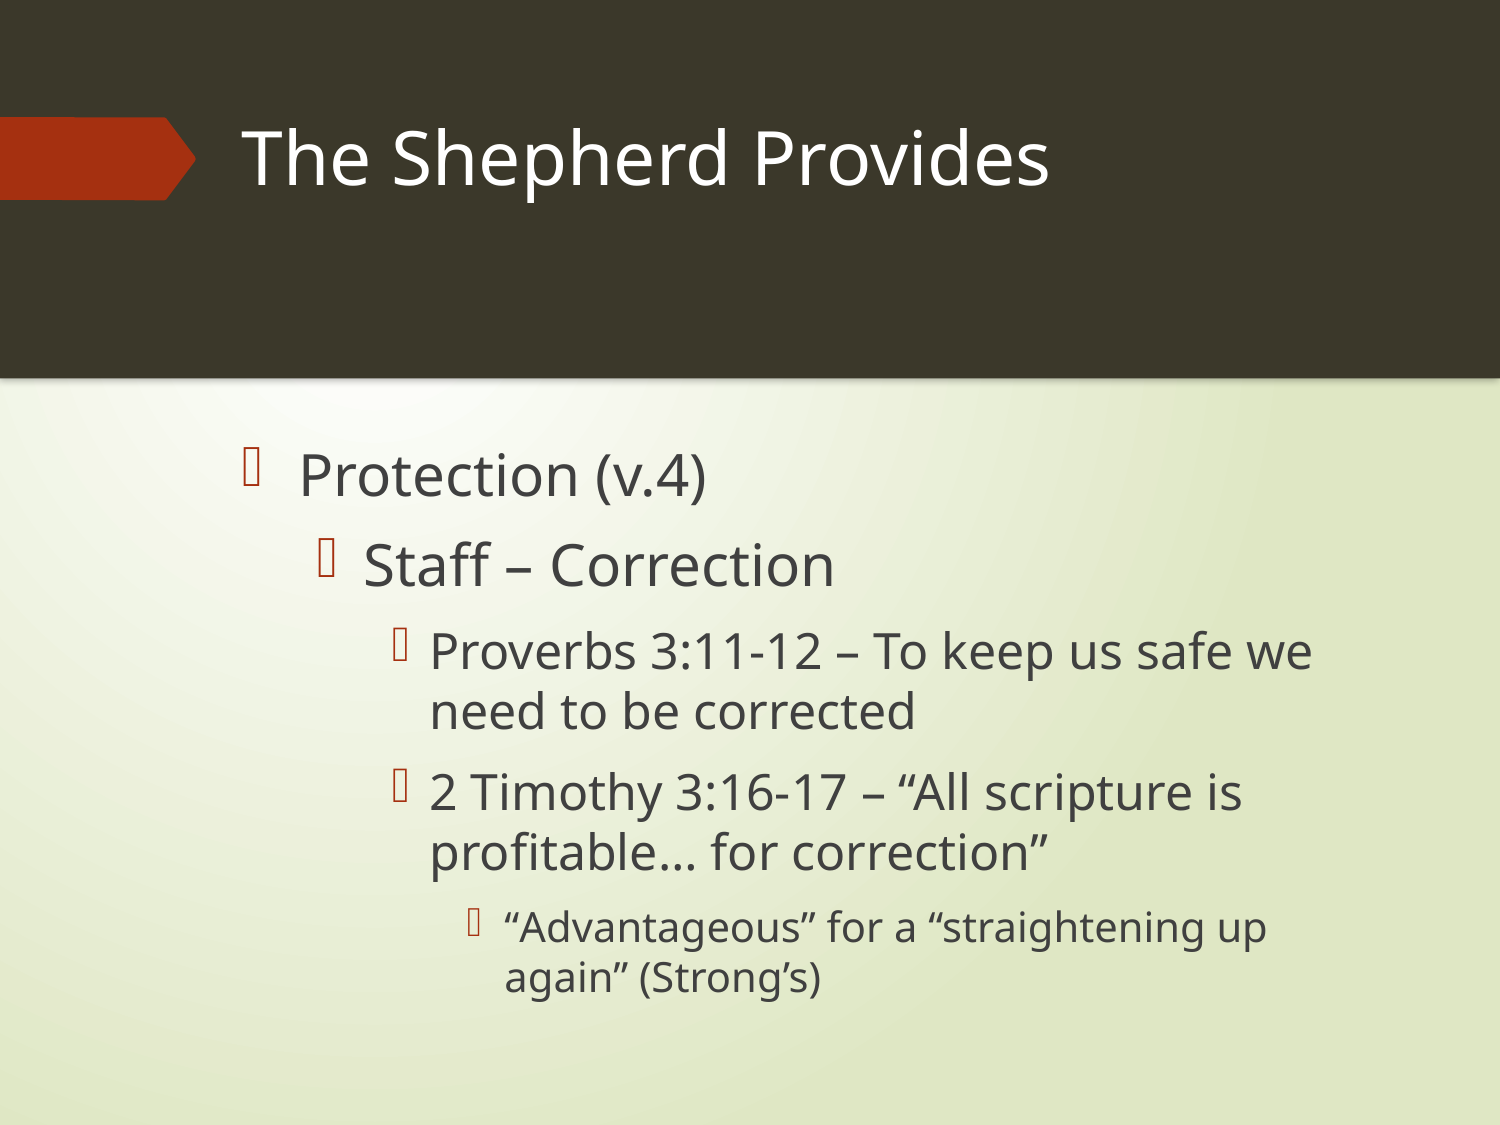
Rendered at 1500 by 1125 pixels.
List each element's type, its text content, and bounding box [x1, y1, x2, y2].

text_box [0, 117, 196, 201]
list Protection (v.4) Staff – Correction Proverbs 3:11-12 – To keep us safe we need to be corrected 2 Timothy 3:16-17 – “All scripture is profitable… for correction” “Advantageous” for a “straightening up again” (Strong’s) [226, 430, 1382, 1023]
title The Shepherd Provides [226, 102, 1382, 313]
text_box [0, 0, 1500, 379]
text_box [0, 385, 1500, 1125]
